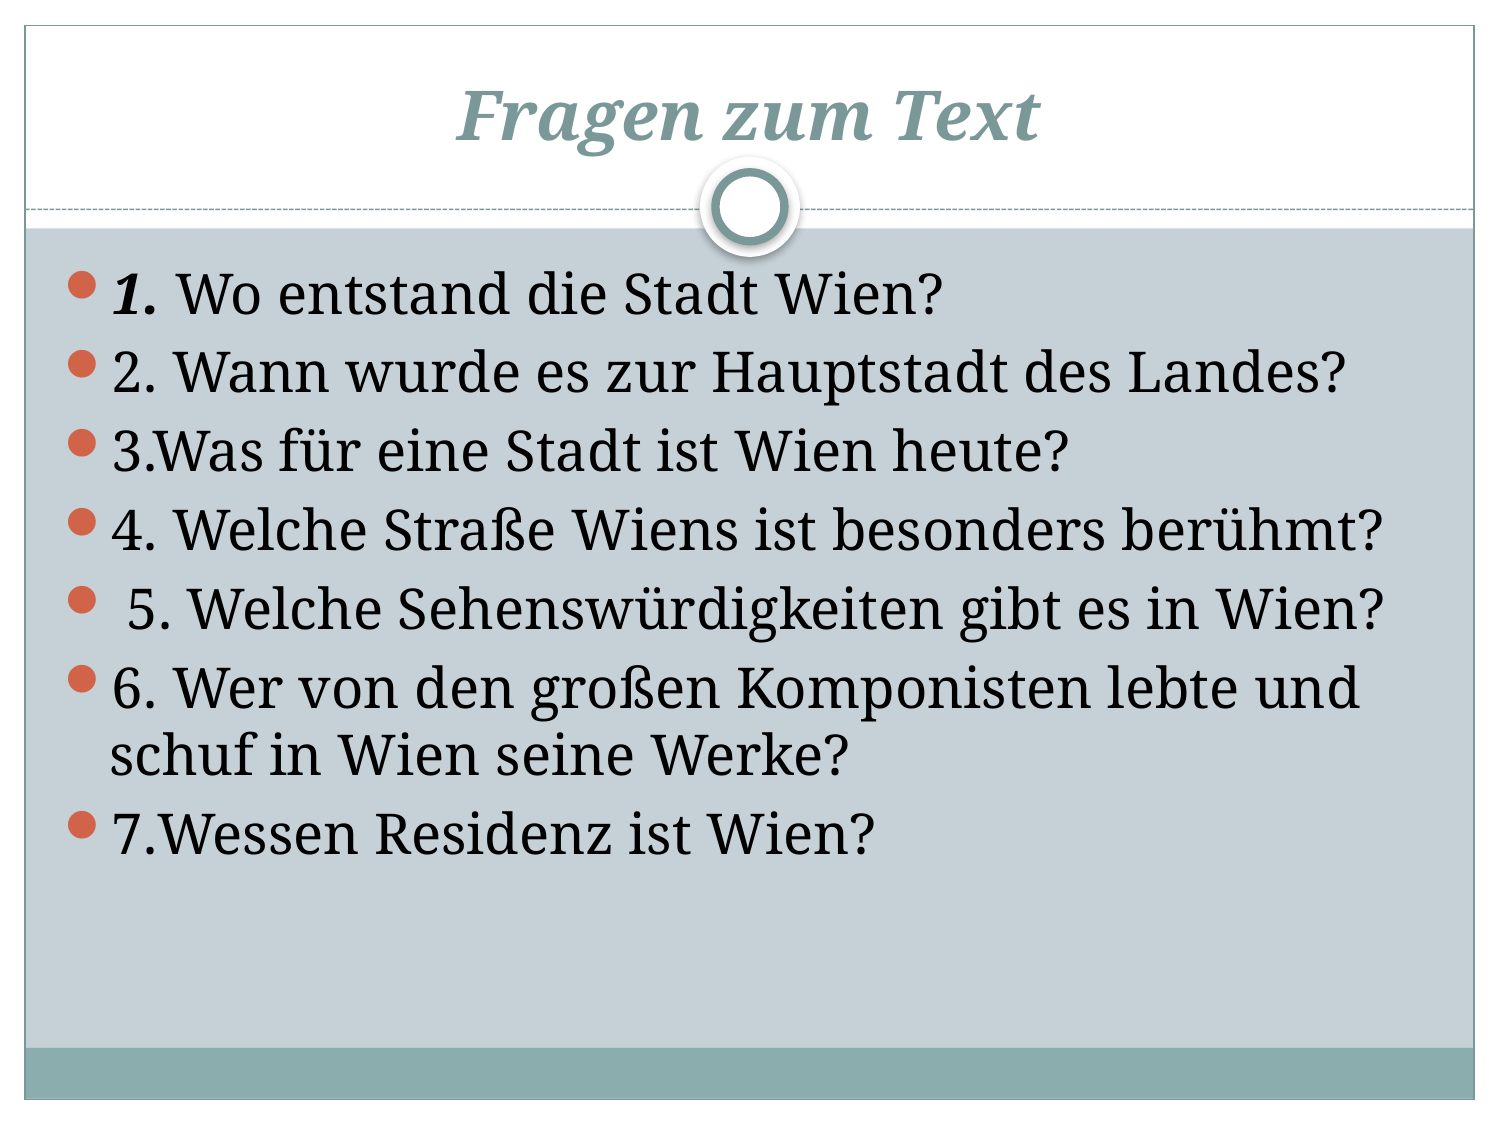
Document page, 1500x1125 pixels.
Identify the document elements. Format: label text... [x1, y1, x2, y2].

title Fragen zum Text [49, 37, 1450, 162]
list 1. Wo entstand die Stadt Wien? 2. Wann wurde es zur Hauptstadt des Landes? 3.Was für eine Stadt ist Wien heute? 4. Welche Straße Wiens ist besonders berühmt? 5. Welche Sehenswürdigkeiten gibt es in Wien? 6. Wer von den großen Komponisten lebte und schuf in Wien seine Werke? 7.Wessen Residenz ist Wien? [49, 250, 1445, 1090]
